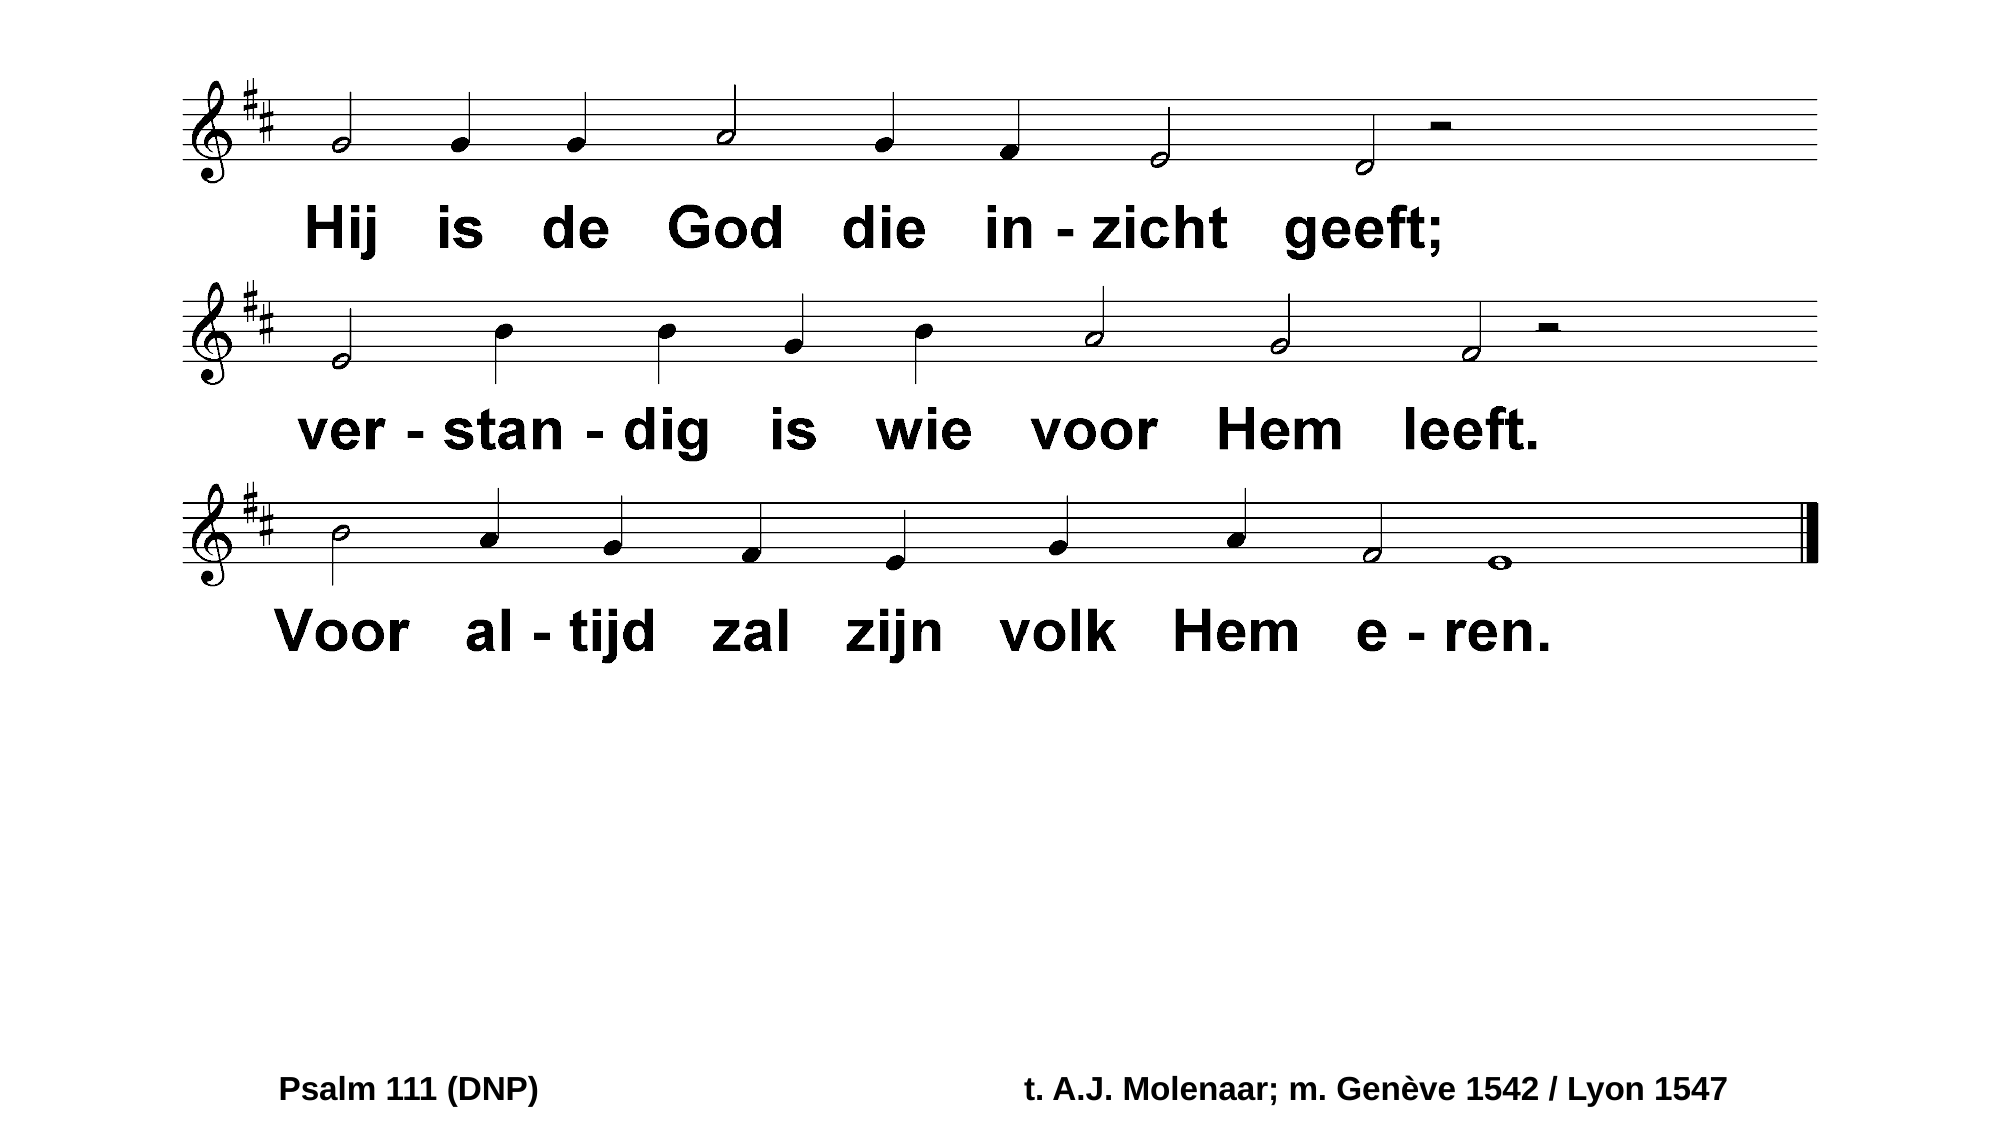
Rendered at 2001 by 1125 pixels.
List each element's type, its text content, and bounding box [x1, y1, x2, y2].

picture [166, 62, 1834, 679]
text_box Psalm 111 (DNP) t. A.J. Molenaar; m. Genève 1542 / Lyon 1547 [263, 1059, 1745, 1115]
